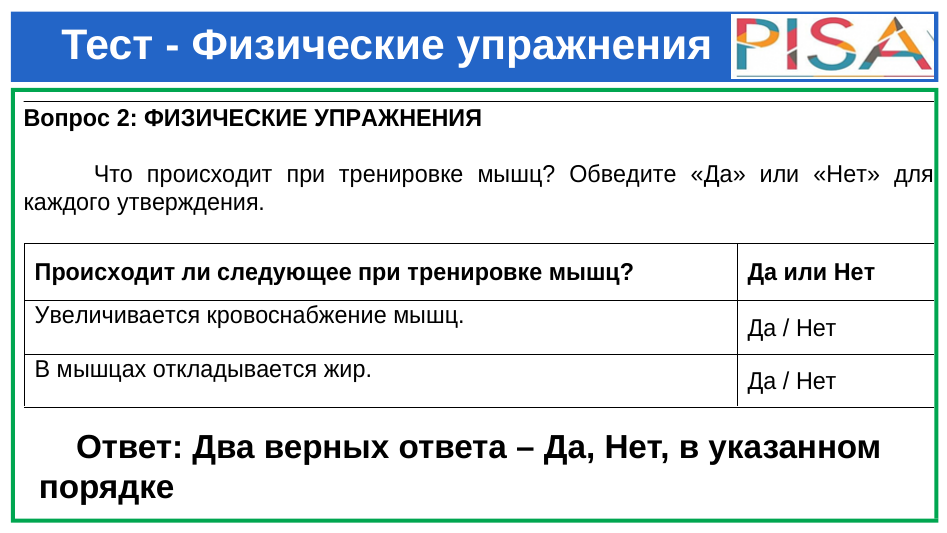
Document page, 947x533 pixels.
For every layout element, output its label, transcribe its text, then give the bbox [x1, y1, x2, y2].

picture [731, 14, 935, 79]
picture [23, 100, 935, 216]
text_box Ответ: Два верных ответа – Да, Нет, в указанном порядке [24, 467, 934, 513]
picture [23, 242, 935, 460]
title Тест - Физические упражнения [49, 16, 727, 69]
